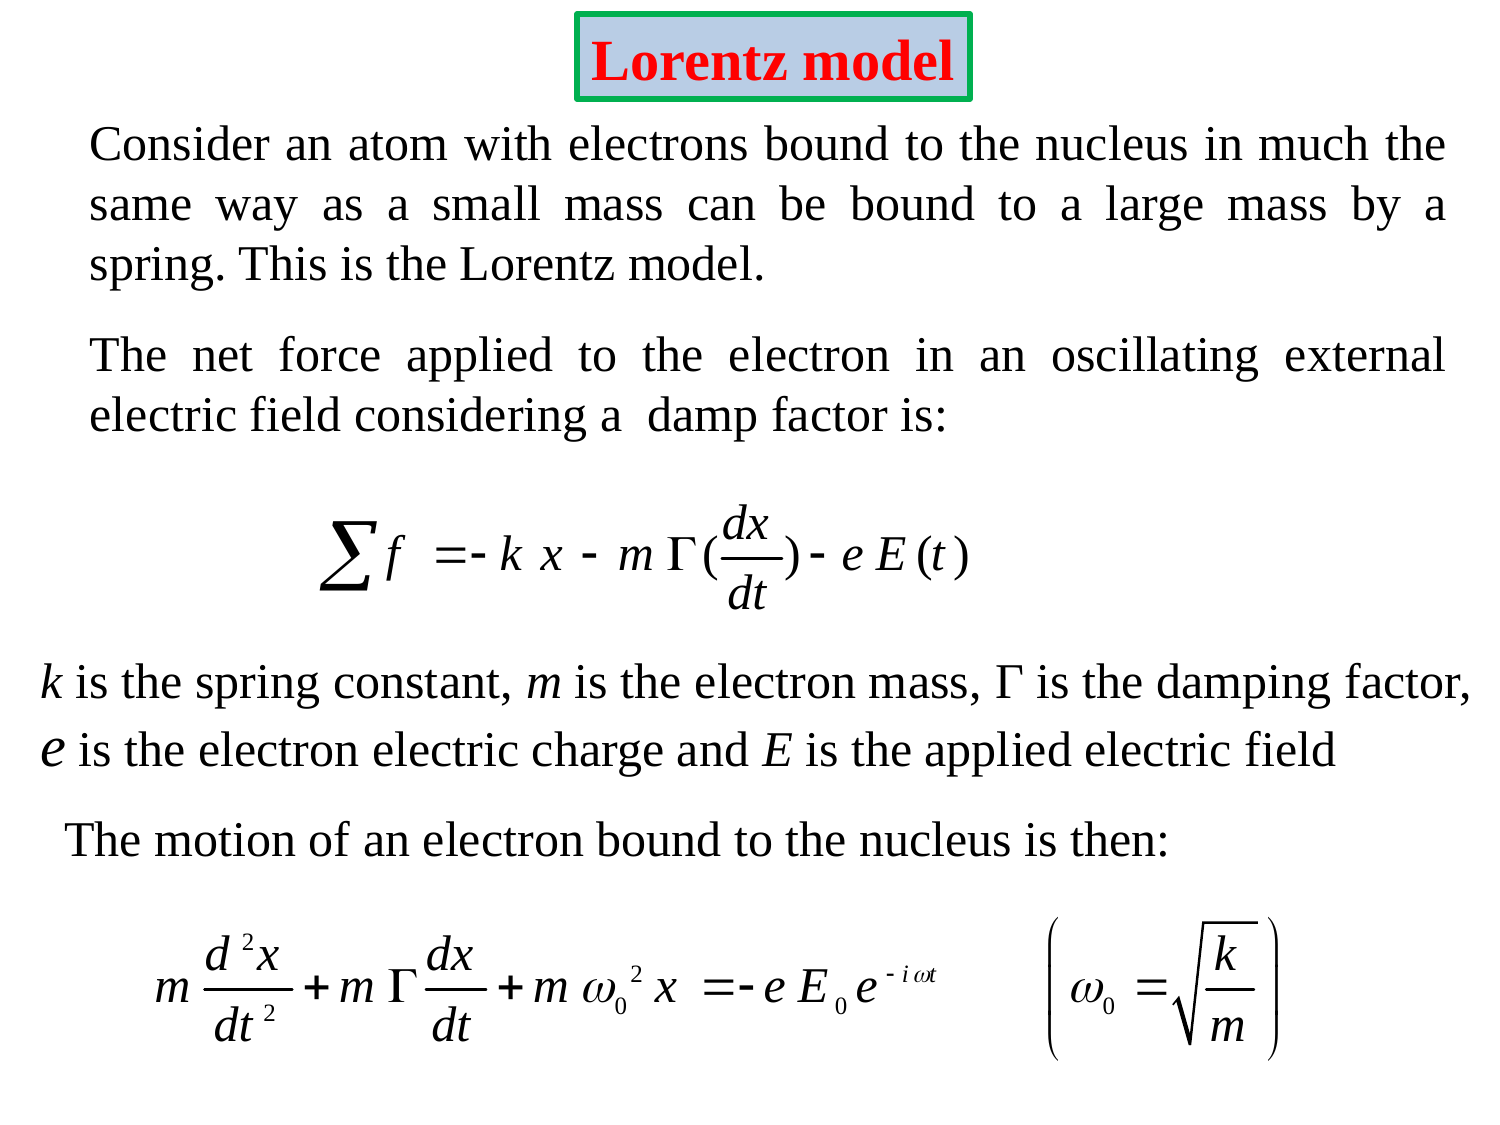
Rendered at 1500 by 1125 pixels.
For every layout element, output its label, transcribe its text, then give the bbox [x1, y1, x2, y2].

text_box Lorentz model [577, 14, 970, 99]
text_box The net force applied to the electron in an oscillating external electric field considering a damp factor is: [75, 313, 1463, 449]
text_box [316, 495, 974, 617]
text_box Consider an atom with electrons bound to the nucleus in much the same way as a small mass can be bound to a large mass by a spring. This is the Lorentz model. [75, 103, 1463, 298]
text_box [150, 912, 1289, 1067]
text_box k is the spring constant, m is the electron mass, Γ is the damping factor, e is the electron electric charge and E is the applied electric field [25, 641, 1488, 786]
text_box The motion of an electron bound to the nucleus is then: [49, 799, 1475, 874]
